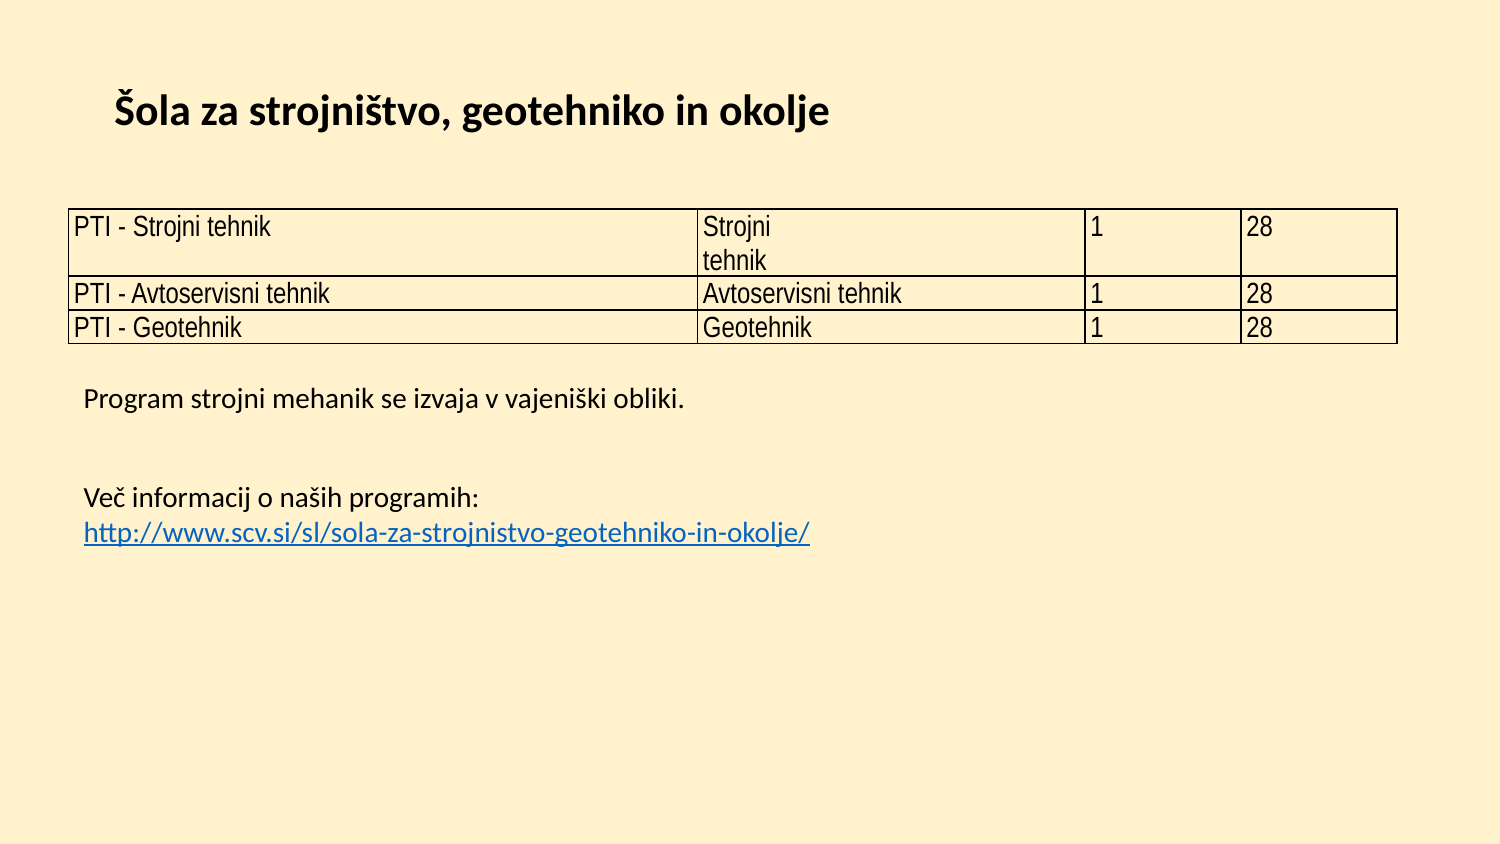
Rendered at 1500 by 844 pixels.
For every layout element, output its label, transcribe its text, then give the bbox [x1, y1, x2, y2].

table_cell Geotehnik [698, 311, 1084, 343]
table_cell 28 [1242, 311, 1396, 343]
table_header PTI - Strojni tehnik [69, 210, 697, 275]
text_box Šola za strojništvo, geotehniko in okolje [103, 29, 1397, 193]
table_cell PTI - Avtoservisni tehnik [69, 277, 697, 309]
table_cell 28 [1242, 277, 1396, 309]
table_cell Avtoservisni tehnik [698, 277, 1084, 309]
table_header 1 [1086, 210, 1240, 275]
table_cell 1 [1086, 311, 1240, 343]
table_header Strojni tehnik [698, 210, 1084, 275]
table_header 28 [1242, 210, 1396, 275]
text_box Program strojni mehanik se izvaja v vajeniški obliki. [68, 364, 1353, 411]
table_cell 1 [1086, 277, 1240, 309]
table_cell PTI - Geotehnik [69, 311, 697, 343]
text_box Več informacij o naših programih: http://www.scv.si/sl/sola-za-strojnistvo-geotehniko-in-okolje/ [68, 427, 1299, 554]
